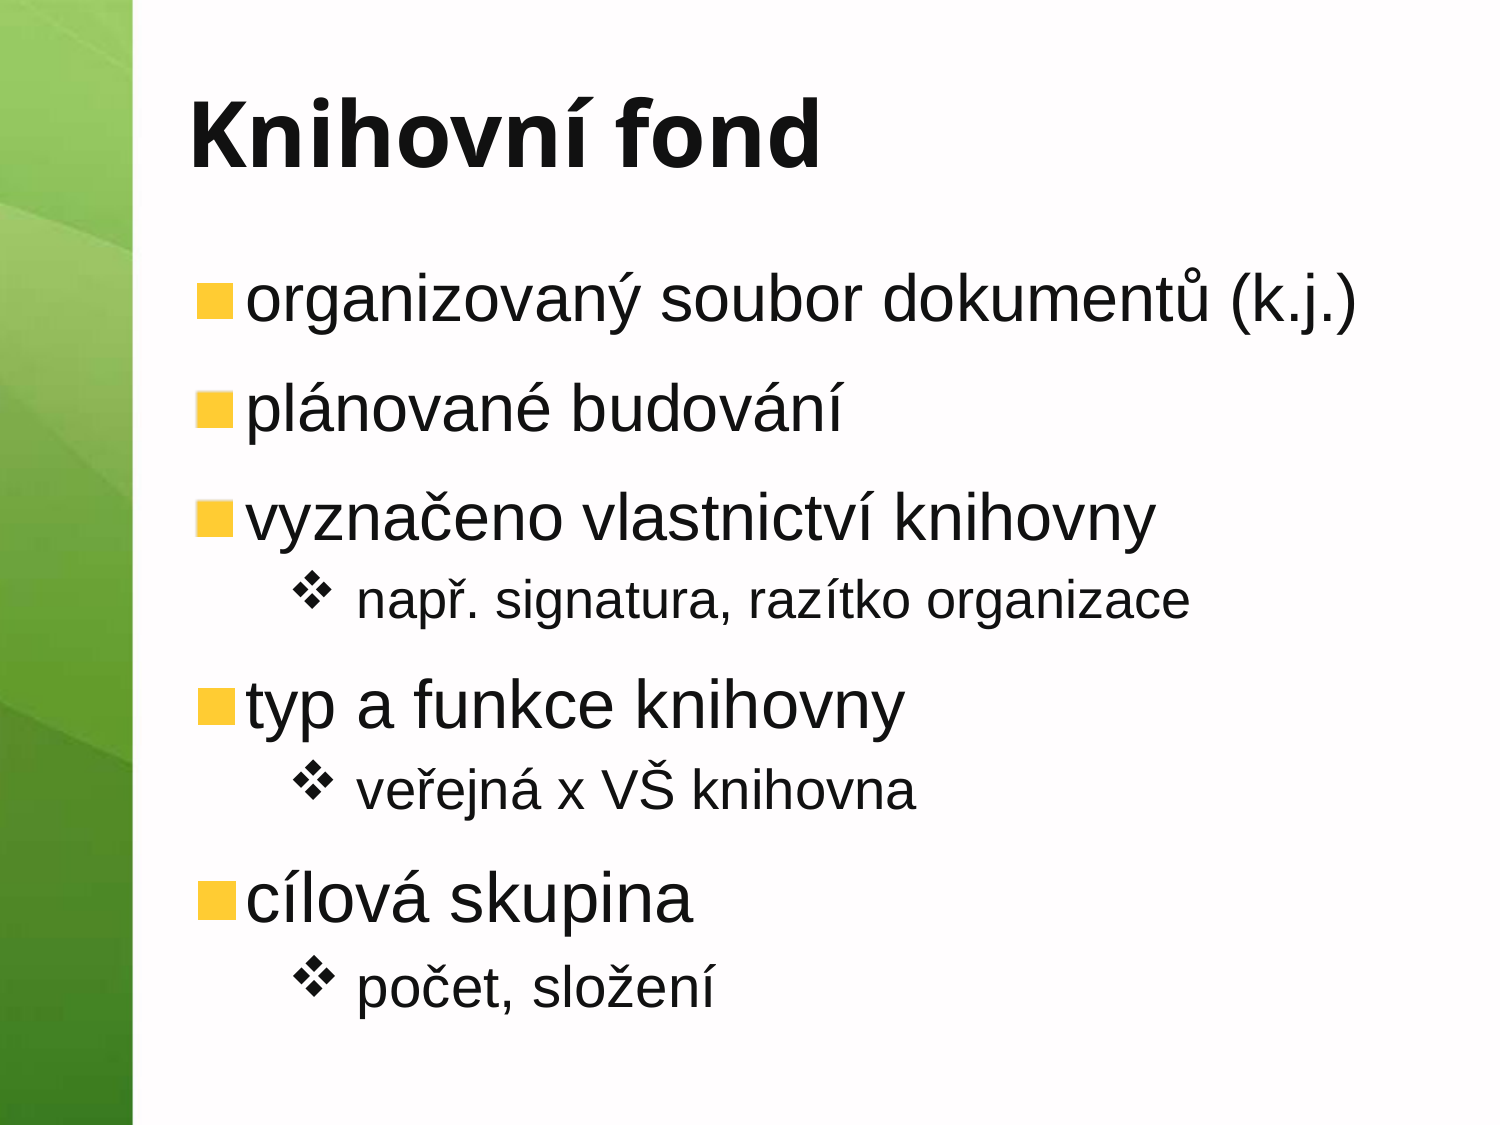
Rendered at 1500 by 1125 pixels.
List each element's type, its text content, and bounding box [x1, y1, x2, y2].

title Knihovní fond [171, 89, 1447, 173]
picture [0, 0, 1500, 1125]
list organizovaný soubor dokumentů (k.j.) plánované budování vyznačeno vlastnictví knihovny např. signatura, razítko organizace typ a funkce knihovny veřejná x VŠ knihovna cílová skupina počet, složení [171, 231, 1447, 1094]
